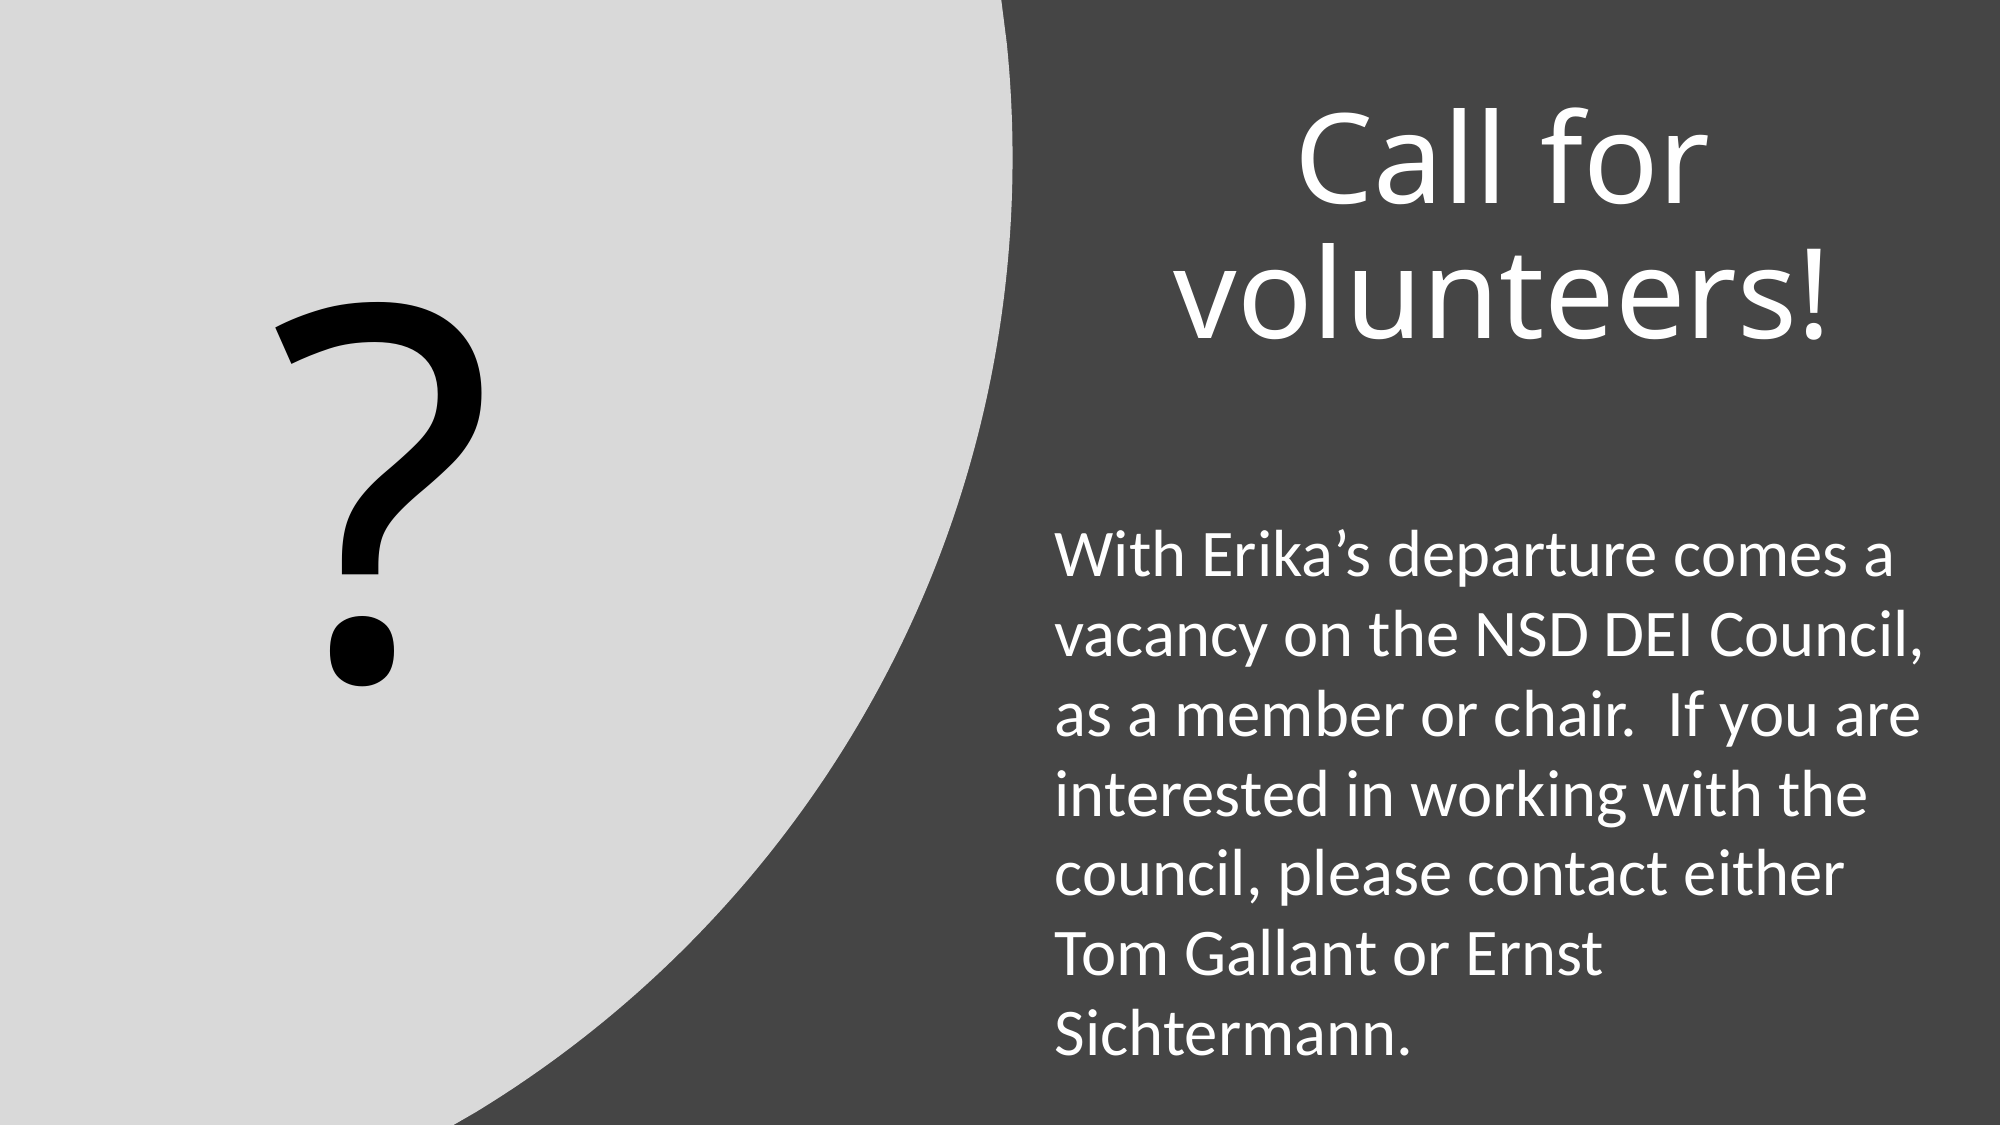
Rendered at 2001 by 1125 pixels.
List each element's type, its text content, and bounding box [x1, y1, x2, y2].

text_box [0, 0, 1014, 1125]
list ? [254, 222, 1980, 937]
text_box With Erika’s departure comes a vacancy on the NSD DEI Council, as a member or chair. If you are interested in working with the council, please contact either Tom Gallant or Ernst Sichtermann. [1039, 937, 1953, 1077]
title Call for volunteers! [1003, 0, 2000, 373]
